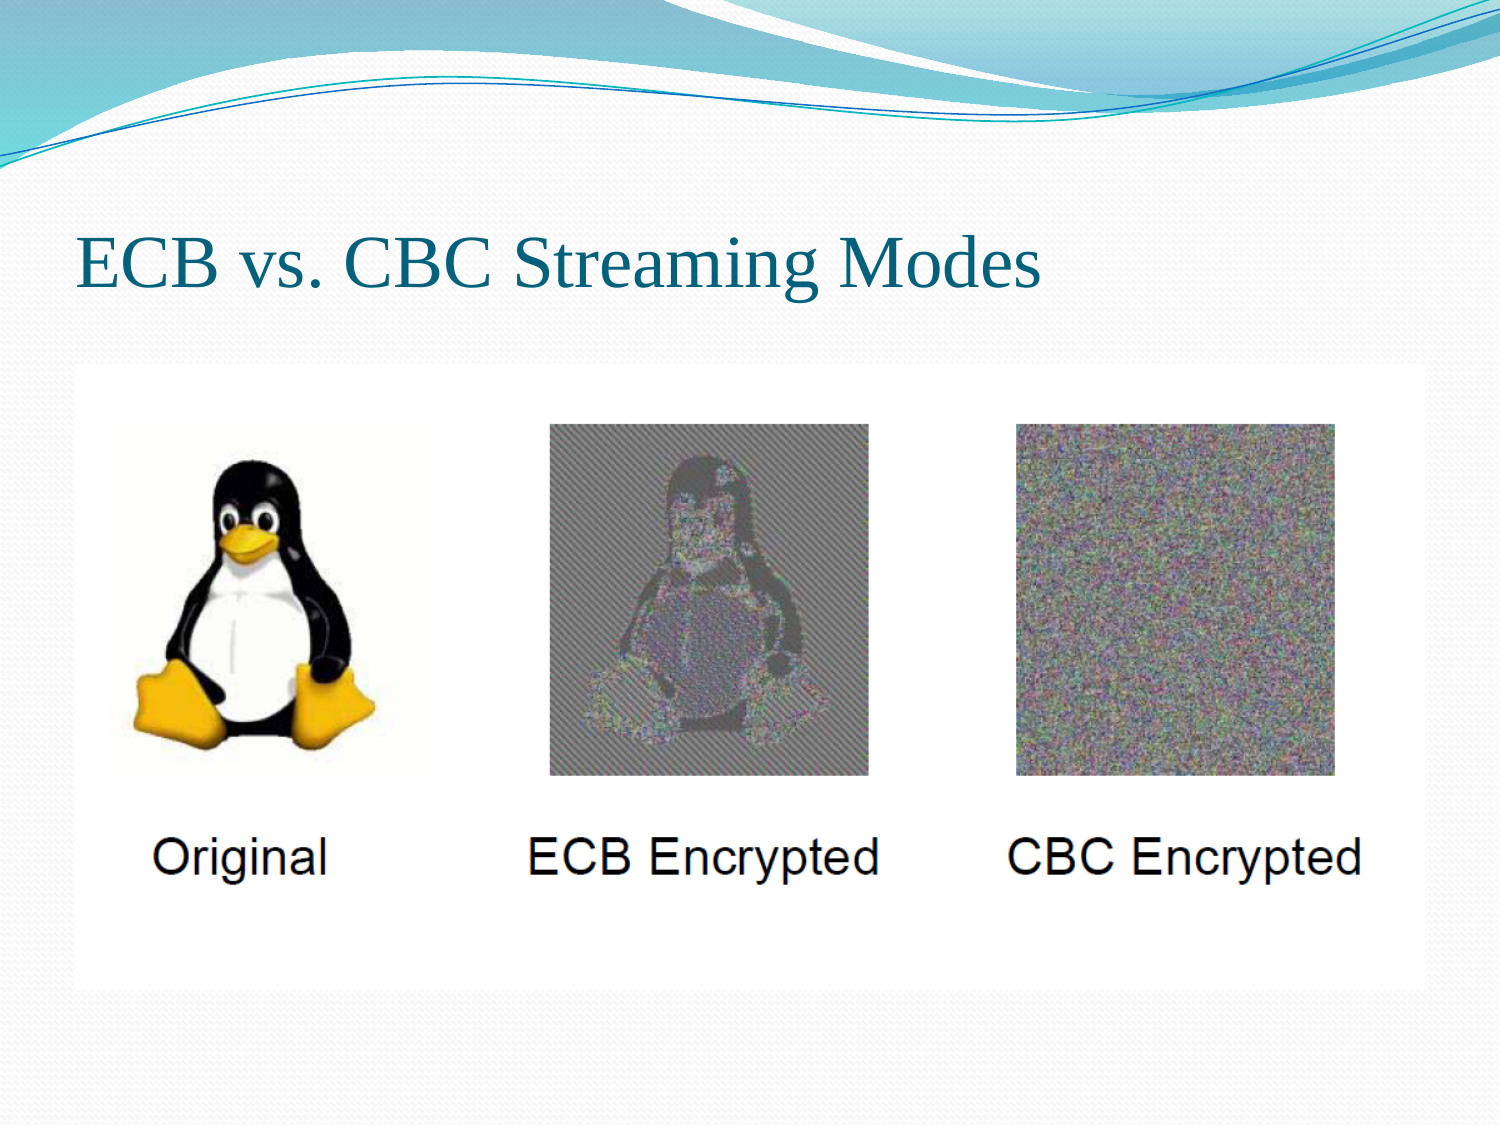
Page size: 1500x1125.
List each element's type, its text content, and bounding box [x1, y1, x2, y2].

title ECB vs. CBC Streaming Modes [75, 115, 1425, 303]
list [74, 364, 1426, 991]
